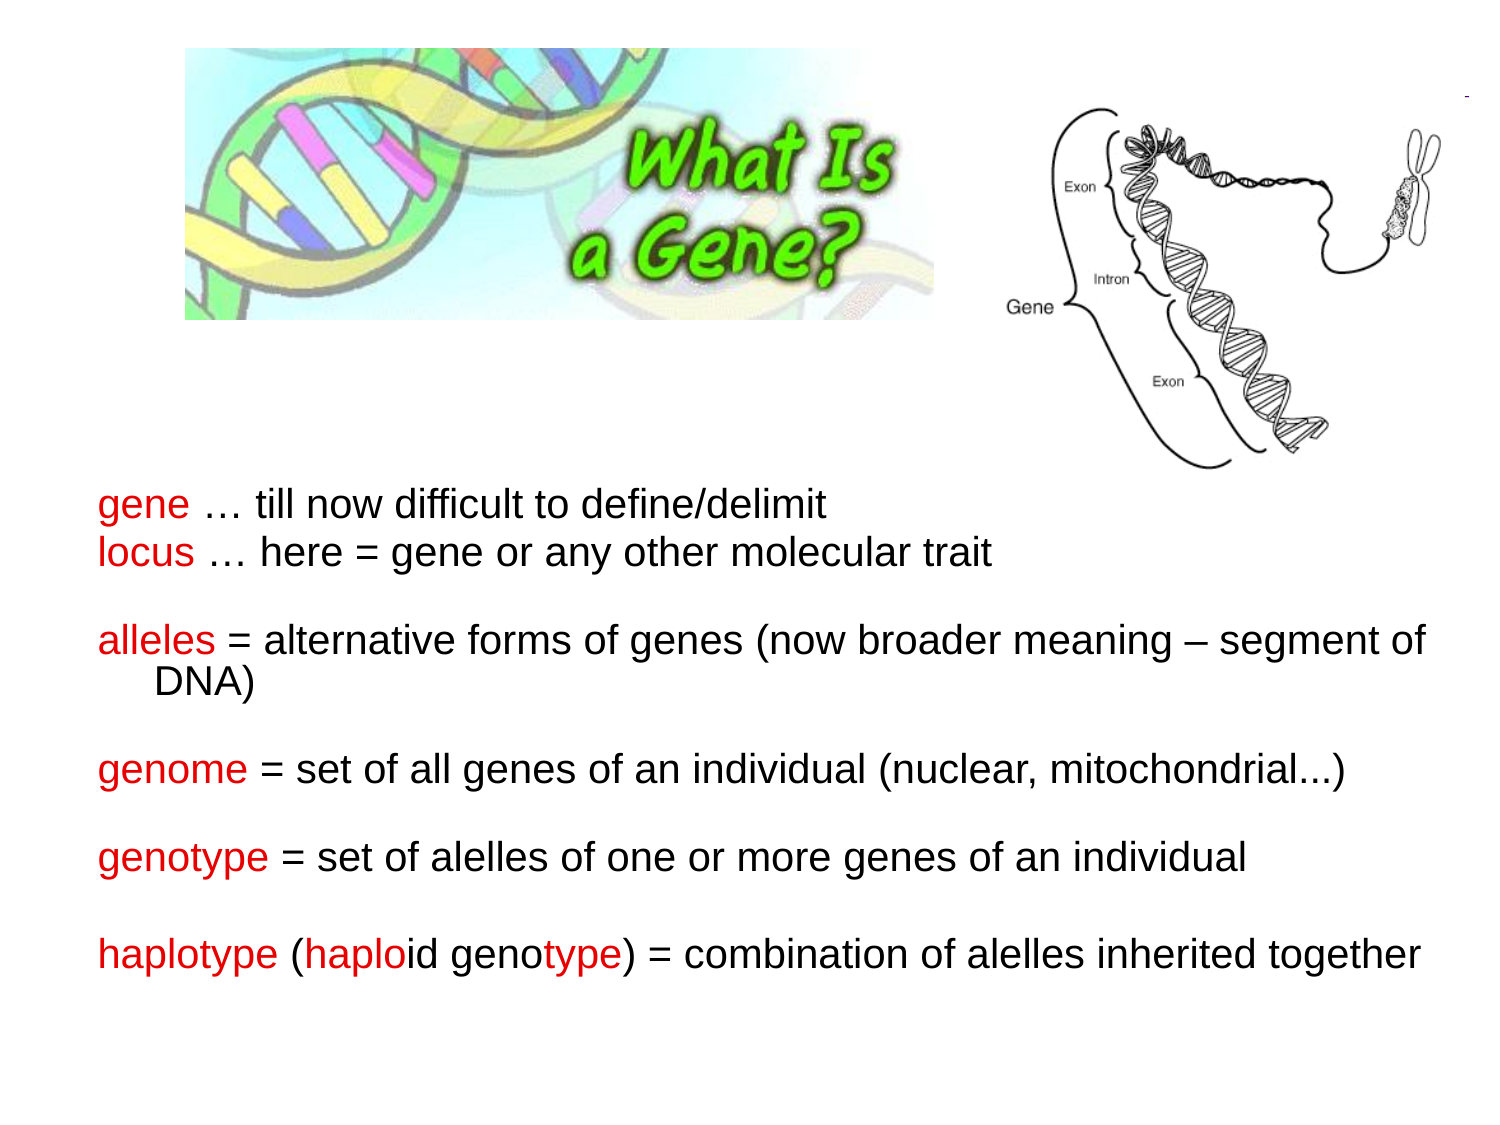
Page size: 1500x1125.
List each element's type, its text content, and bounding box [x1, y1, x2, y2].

list gene … till now difficult to define/delimit locus … here = gene or any other molecular trait alleles = alternative forms of genes (now broader meaning – segment of DNA) genome = set of all genes of an individual (nuclear, mitochondrial...) genotype = set of alelles of one or more genes of an individual haplotype (haploid genotype) = combination of alelles inherited together [82, 478, 1453, 1020]
picture [185, 47, 934, 320]
picture [989, 95, 1469, 480]
